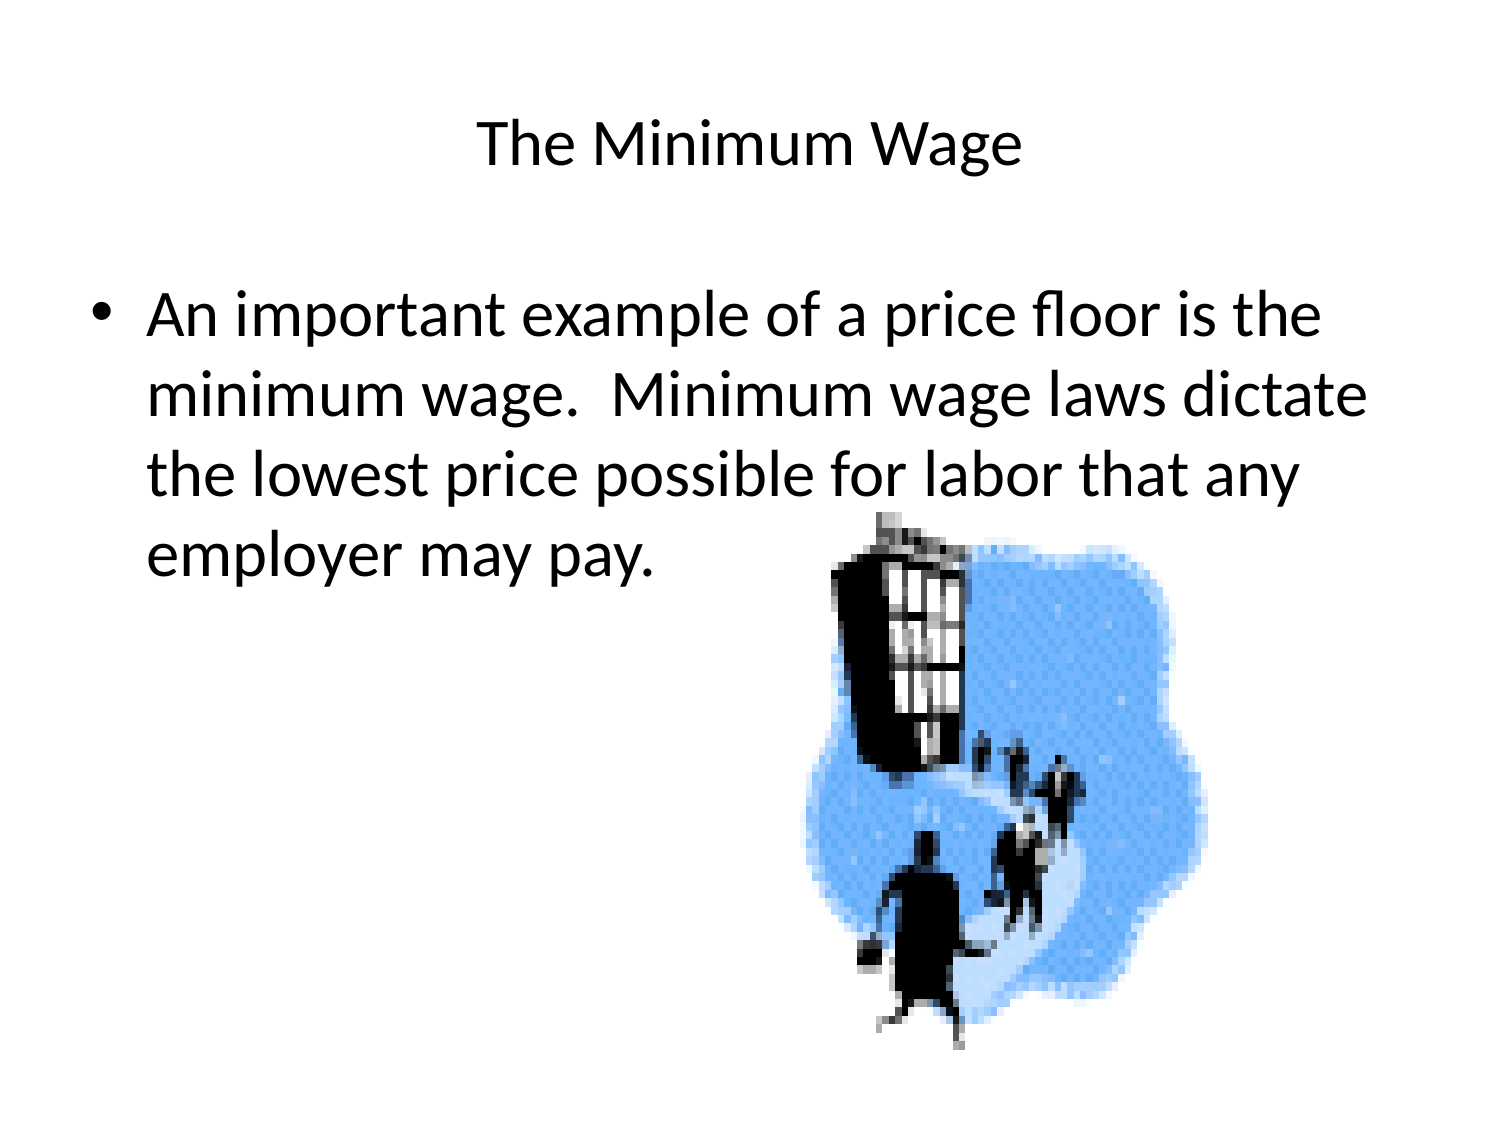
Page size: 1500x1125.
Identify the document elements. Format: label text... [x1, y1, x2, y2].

list An important example of a price floor is the minimum wage. Minimum wage laws dictate the lowest price possible for labor that any employer may pay. [75, 262, 1425, 1005]
picture [799, 512, 1208, 1051]
title The Minimum Wage [75, 45, 1425, 233]
